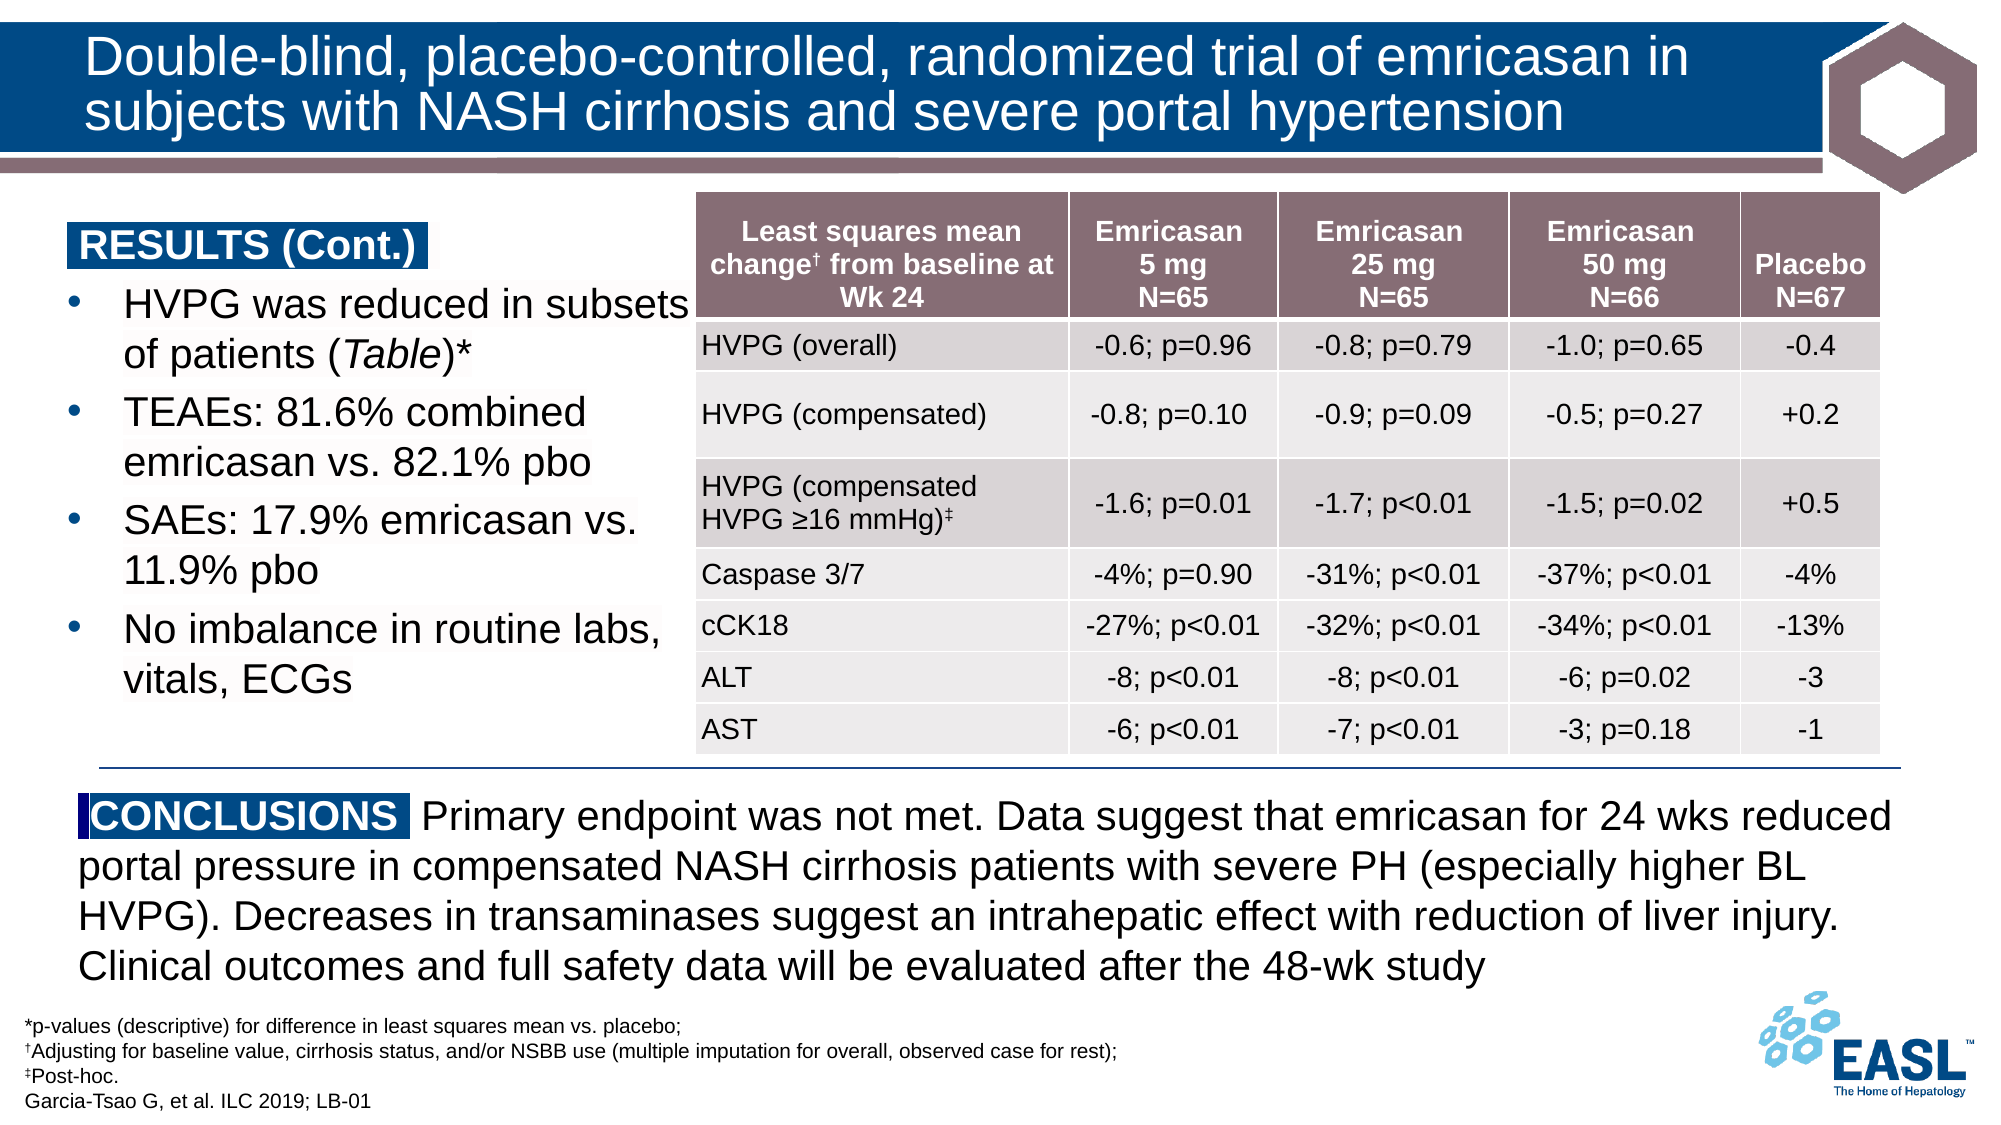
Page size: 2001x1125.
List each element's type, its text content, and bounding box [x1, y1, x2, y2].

table_cell -0.6; p=0.96 [1070, 322, 1277, 370]
table_cell -1 [1741, 704, 1880, 754]
table_cell -7; p<0.01 [1279, 704, 1508, 754]
table_header Least squares mean change† from baseline at Wk 24 [696, 192, 1068, 317]
table_cell -3; p=0.18 [1510, 704, 1740, 754]
table_cell -32%; p<0.01 [1279, 601, 1508, 651]
table_cell -8; p<0.01 [1070, 652, 1277, 702]
table_cell -4% [1741, 549, 1880, 599]
table_cell -1.0; p=0.65 [1510, 322, 1740, 370]
list *p-values (descriptive) for difference in least squares mean vs. placebo; †Adjusting for baseline value, cirrhosis status, and/or NSBB use (multiple imputation for overall, observed case for rest); ‡Post-hoc. Garcia-Tsao G, et al. ILC 2019; LB-01 [1, 1062, 1646, 1125]
table_cell -0.5; p=0.27 [1510, 372, 1740, 457]
table_cell cCK18 [696, 601, 1068, 651]
table_cell ALT [696, 652, 1068, 702]
table_cell -1.5; p=0.02 [1510, 459, 1740, 547]
table_cell -4%; p=0.90 [1070, 549, 1277, 599]
table_cell -0.4 [1741, 322, 1880, 370]
picture [0, 22, 1977, 194]
table_cell -0.8; p=0.10 [1070, 372, 1277, 457]
table_cell -27%; p<0.01 [1070, 601, 1277, 651]
table_header Placebo N=67 [1741, 192, 1880, 317]
text_box CONCLUSIONS ​ Primary endpoint was not met. Data suggest that emricasan for 24 wks reduced portal pressure in compensated NASH cirrhosis patients with severe PH (especially higher BL HVPG). Decreases in transaminases suggest an intrahepatic effect with reduction of liver injury. Clinical outcomes and full safety data will be evaluated after the 48-wk study [63, 781, 1912, 997]
table_header Emricasan 25 mg N=65 [1279, 192, 1508, 317]
table_cell -31%; p<0.01 [1279, 549, 1508, 599]
table_cell -6; p<0.01 [1070, 704, 1277, 754]
table_cell -37%; p<0.01 [1510, 549, 1740, 599]
table_cell HVPG (overall) [696, 322, 1068, 370]
table_cell -1.7; p<0.01 [1279, 459, 1508, 547]
table_cell -0.8; p=0.79 [1279, 322, 1508, 370]
table_cell HVPG (compensated) [696, 372, 1068, 457]
table_cell -1.6; p=0.01 [1070, 459, 1277, 547]
table_cell -13% [1741, 601, 1880, 651]
table_cell +0.5 [1741, 459, 1880, 547]
table_cell -8; p<0.01 [1279, 652, 1508, 702]
table_cell -3 [1741, 652, 1880, 702]
table_cell HVPG (compensated HVPG ≥16 mmHg)‡ [696, 459, 1068, 547]
table_header Emricasan 50 mg N=66 [1510, 192, 1740, 317]
table_header Emricasan 5 mg N=65 [1070, 192, 1277, 317]
table_cell -34%; p<0.01 [1510, 601, 1740, 651]
table_cell -0.9; p=0.09 [1279, 372, 1508, 457]
table_cell +0.2 [1741, 372, 1880, 457]
table_cell -6; p=0.02 [1510, 652, 1740, 702]
title Double-blind, placebo-controlled, randomized trial of emricasan in subjects with NASH cirrhosis and severe portal hypertension [69, 23, 1799, 150]
text_box RESULTS (Cont.) ​ HVPG was reduced in subsets of patients (Table)* TEAEs: 81.6% combined emricasan vs. 82.1% pbo SAEs: 17.9% emricasan vs. 11.9% pbo No imbalance in routine labs, vitals, ECGs [52, 210, 694, 710]
picture [1754, 987, 1977, 1100]
table_cell Caspase 3/7 [696, 549, 1068, 599]
table_cell AST [696, 704, 1068, 754]
